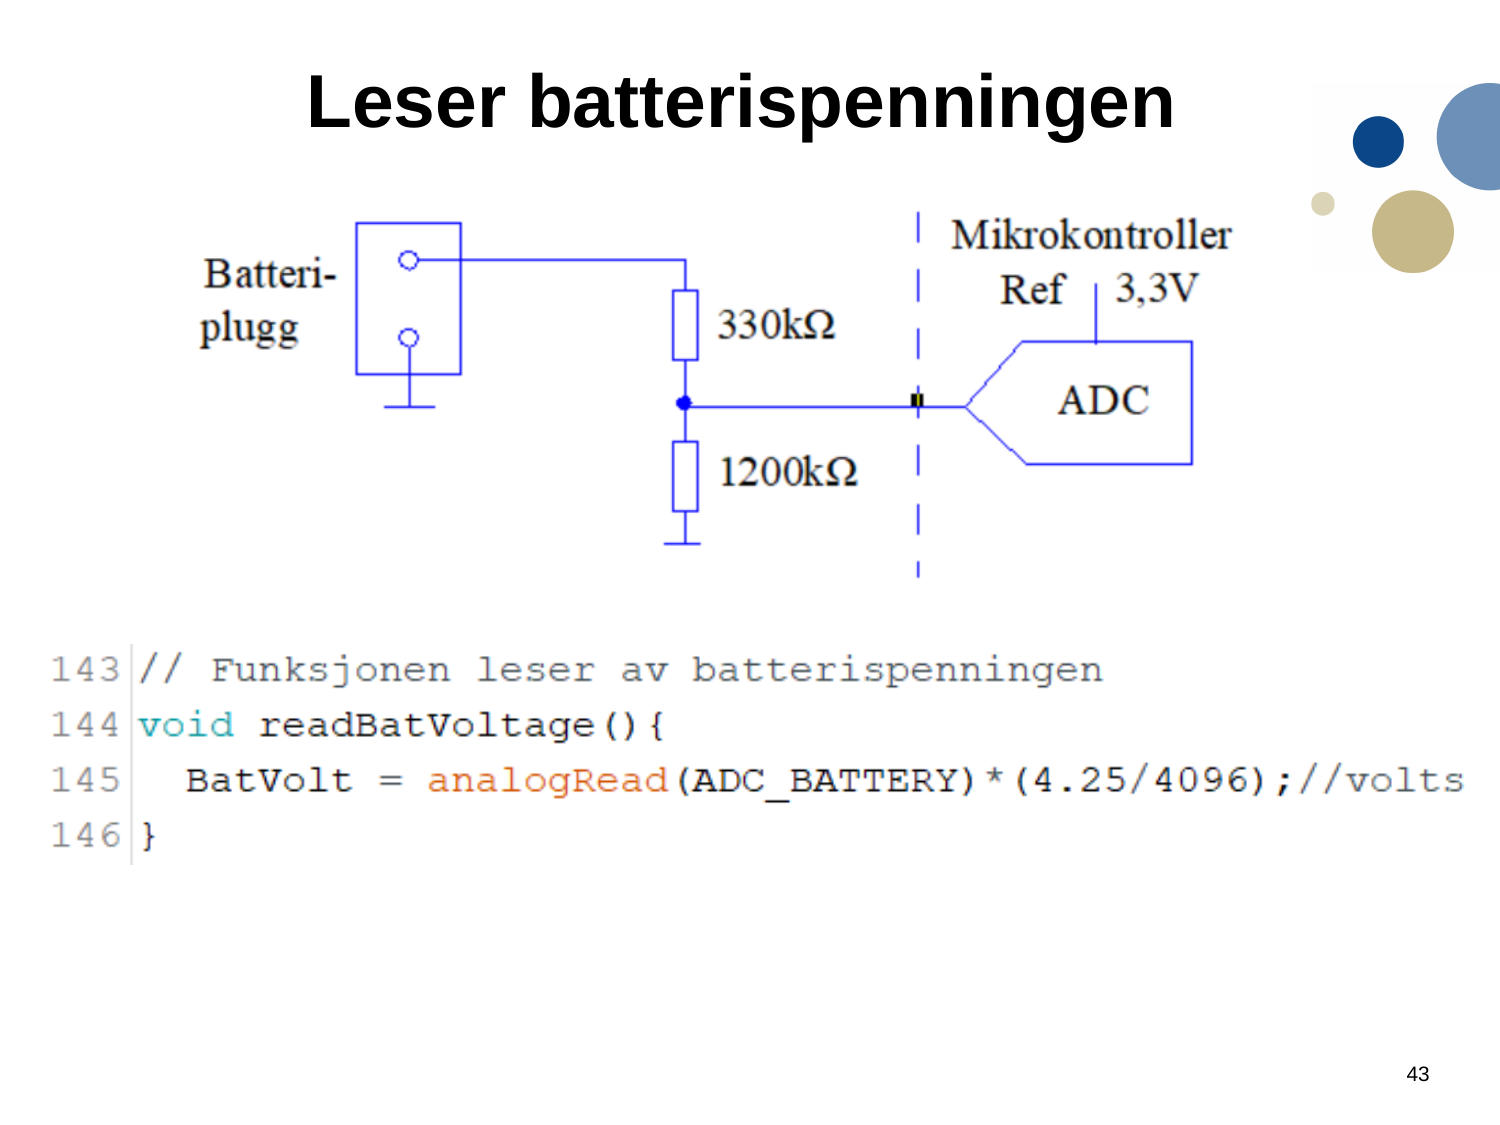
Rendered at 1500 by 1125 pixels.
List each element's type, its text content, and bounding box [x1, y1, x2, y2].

picture [30, 644, 1482, 865]
picture [1311, 83, 1500, 273]
picture [192, 192, 1285, 603]
title Leser batterispenningen [66, 45, 1417, 152]
